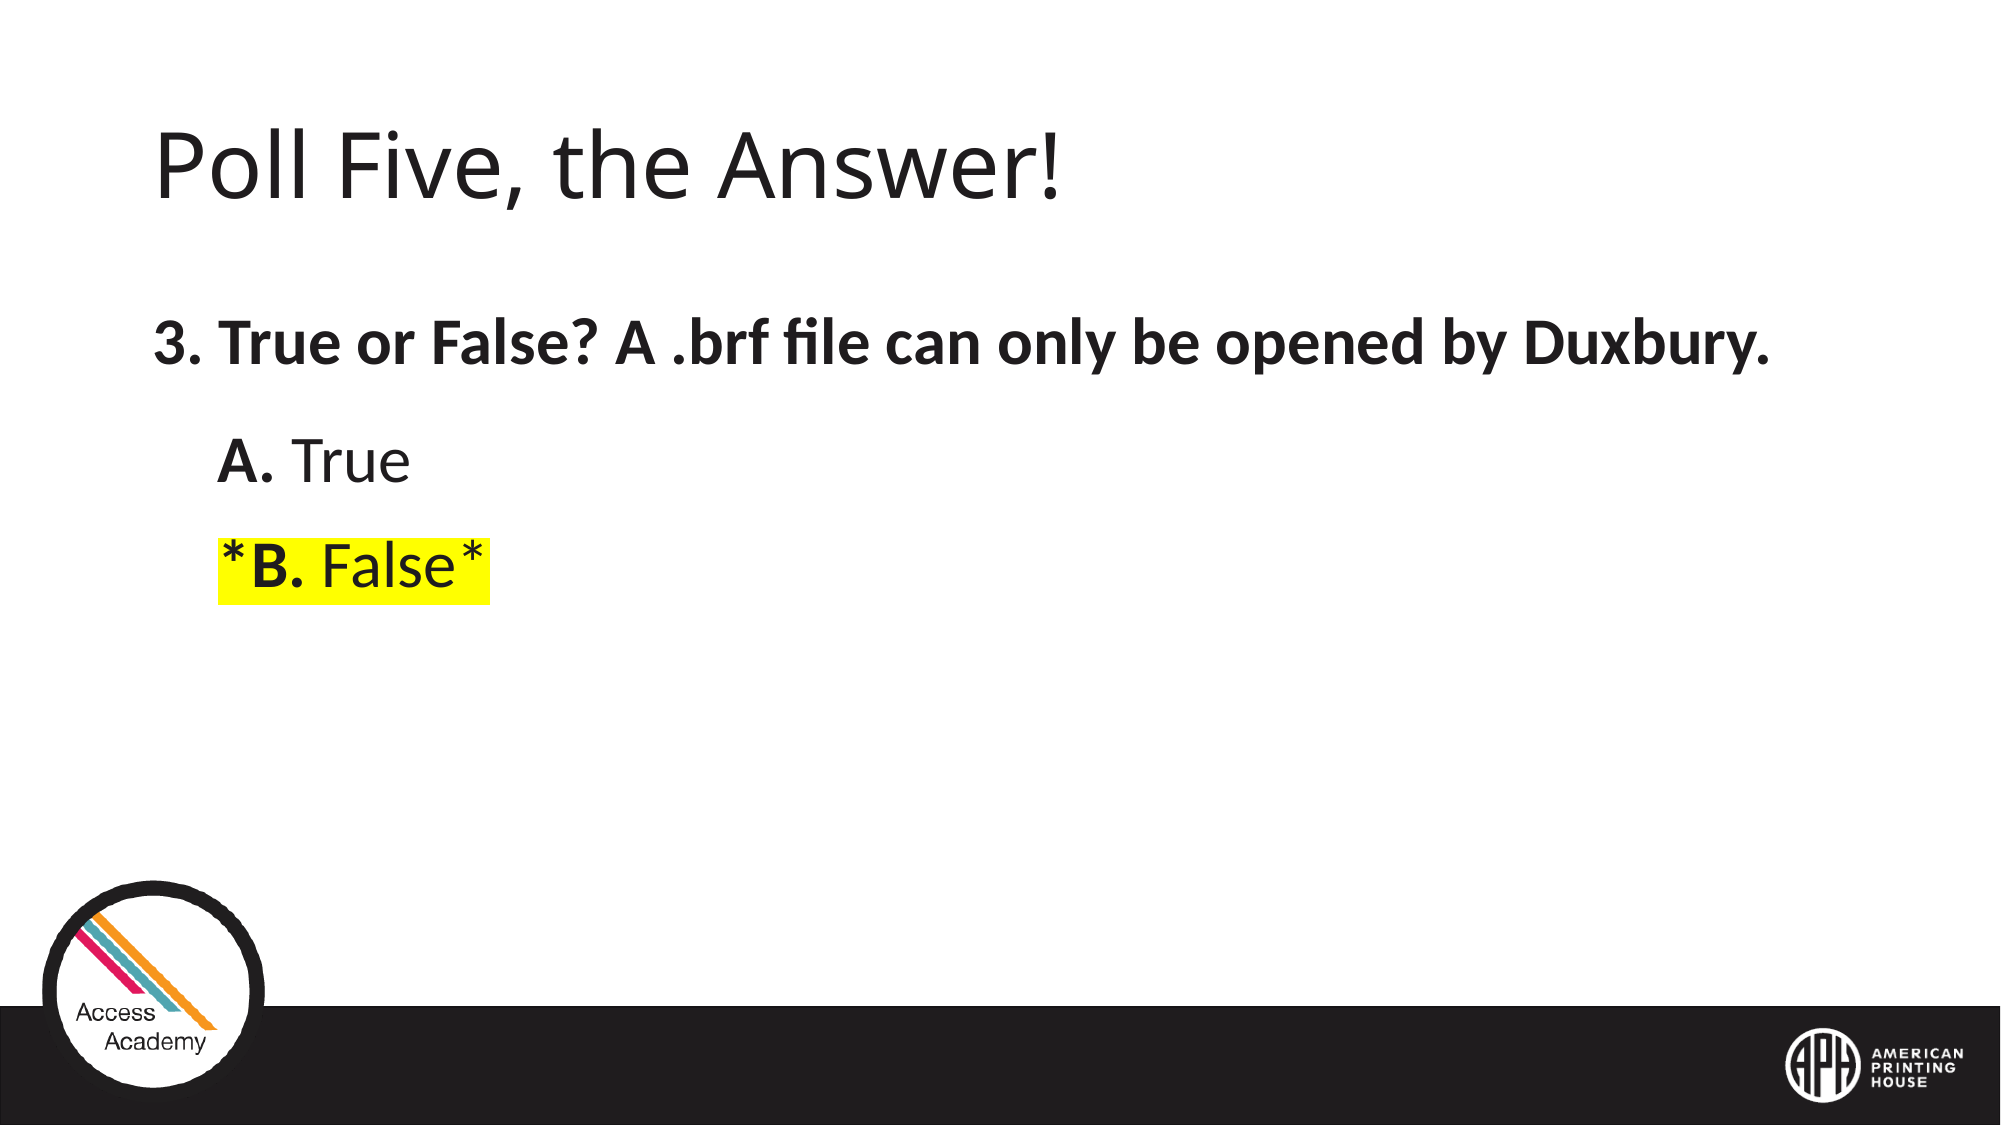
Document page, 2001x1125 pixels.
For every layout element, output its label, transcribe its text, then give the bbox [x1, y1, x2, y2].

list 3. True or False? A .brf file can only be opened by Duxbury. A. True *B. False* [137, 299, 1863, 911]
picture [1770, 1007, 1979, 1120]
picture [21, 857, 284, 1125]
title Poll Five, the Answer! [137, 59, 1863, 278]
